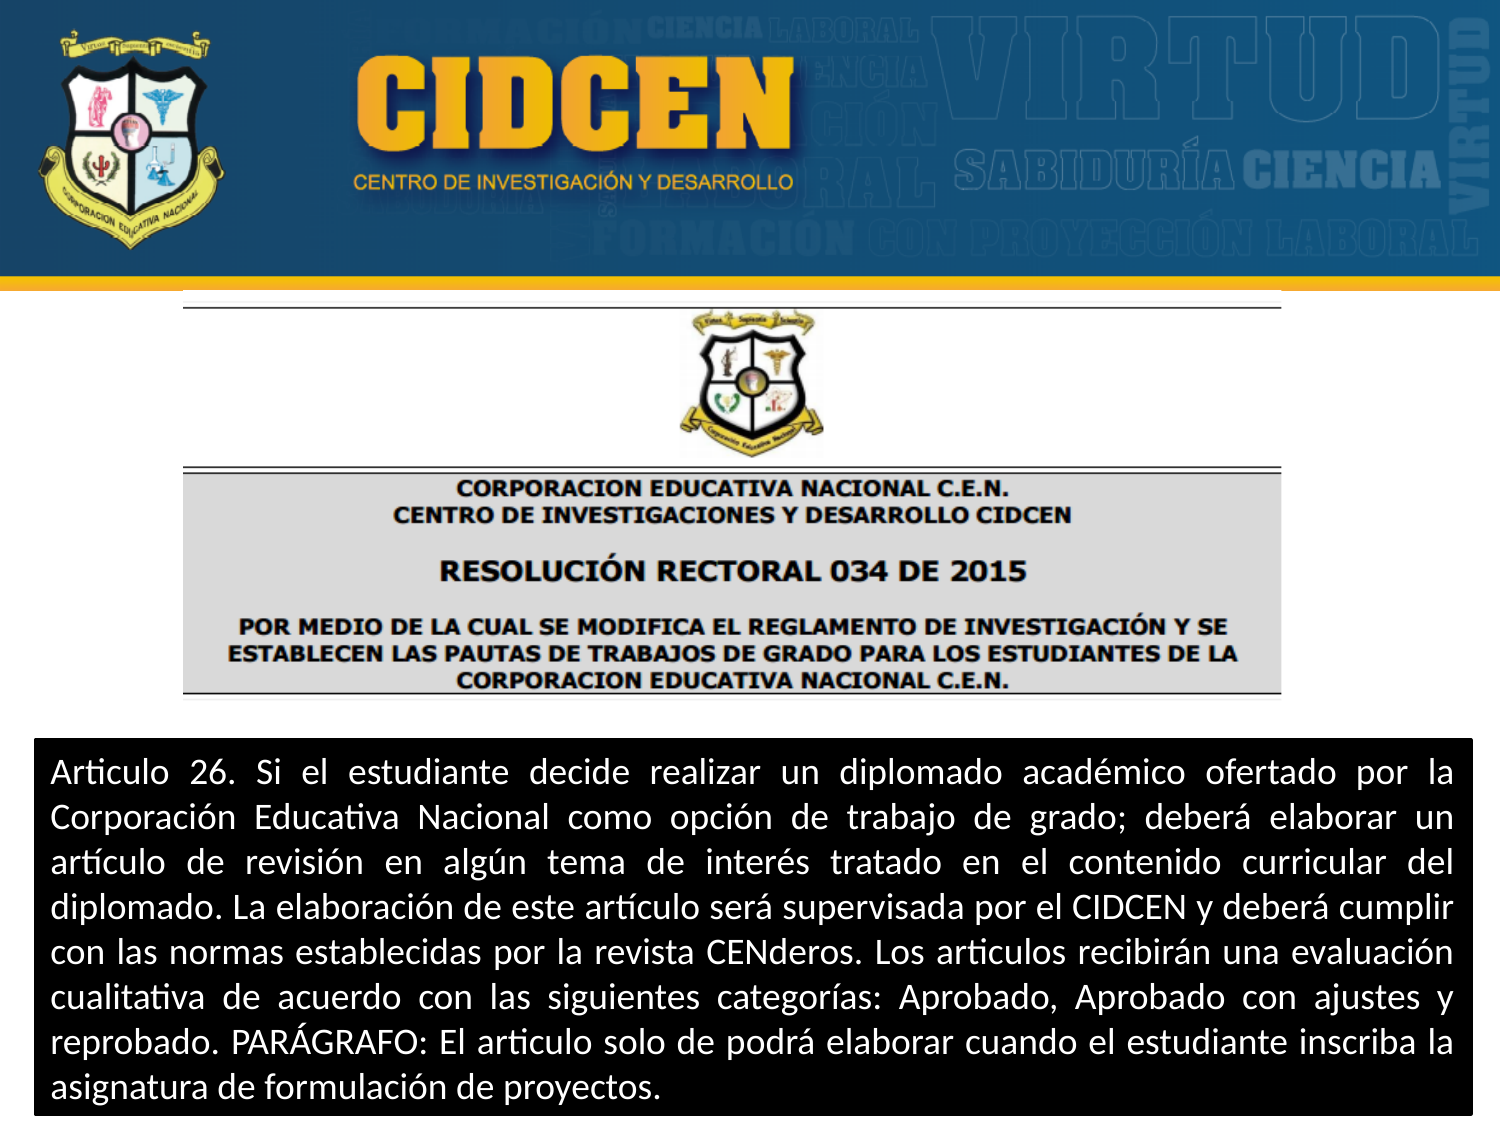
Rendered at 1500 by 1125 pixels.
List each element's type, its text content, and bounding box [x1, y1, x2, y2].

picture [0, 0, 1500, 705]
text_box Articulo 26. Si el estudiante decide realizar un diplomado académico ofertado por la Corporación Educativa Nacional como opción de trabajo de grado; deberá elaborar un artículo de revisión en algún tema de interés tratado en el contenido curricular del diplomado. La elaboración de este artículo será supervisada por el CIDCEN y deberá cumplir con las normas establecidas por la revista CENderos. Los articulos recibirán una evaluación cualitativa de acuerdo con las siguientes categorías: Aprobado, Aprobado con ajustes y reprobado. PARÁGRAFO: El articulo solo de podrá elaborar cuando el estudiante inscriba la asignatura de formulación de proyectos. [34, 738, 1473, 1116]
